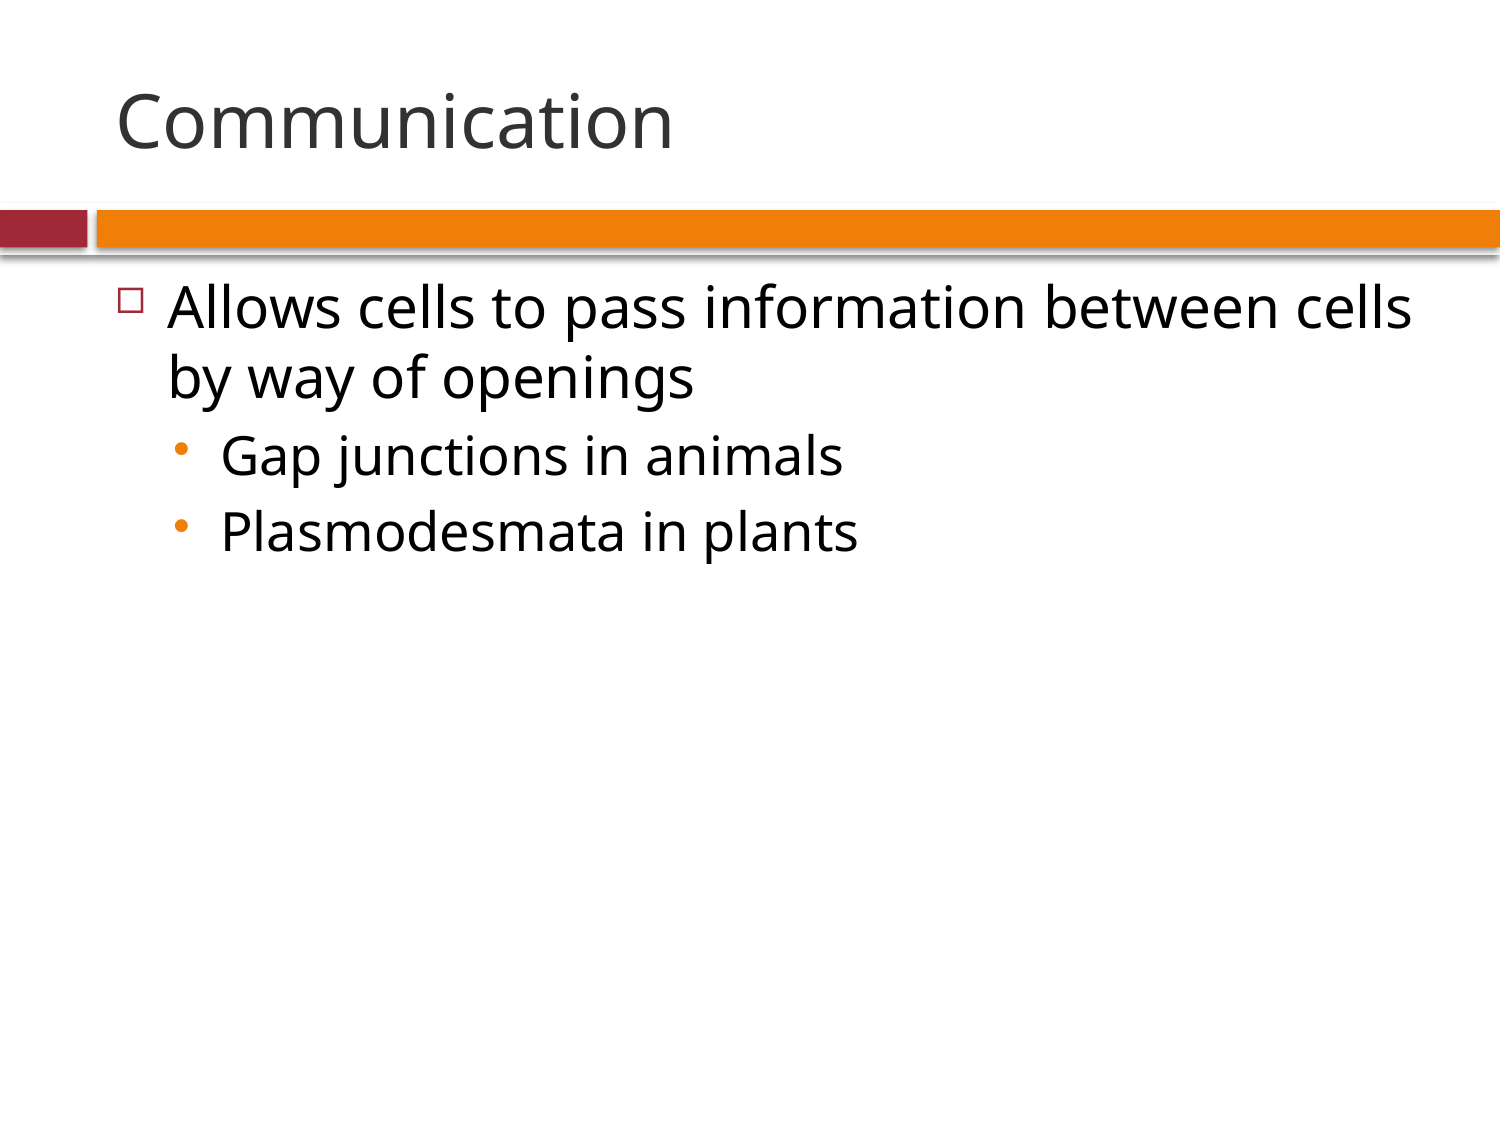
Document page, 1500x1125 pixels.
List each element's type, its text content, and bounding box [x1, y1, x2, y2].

list Allows cells to pass information between cells by way of openings Gap junctions in animals Plasmodesmata in plants [100, 262, 1438, 1000]
title Communication [100, 37, 1438, 200]
